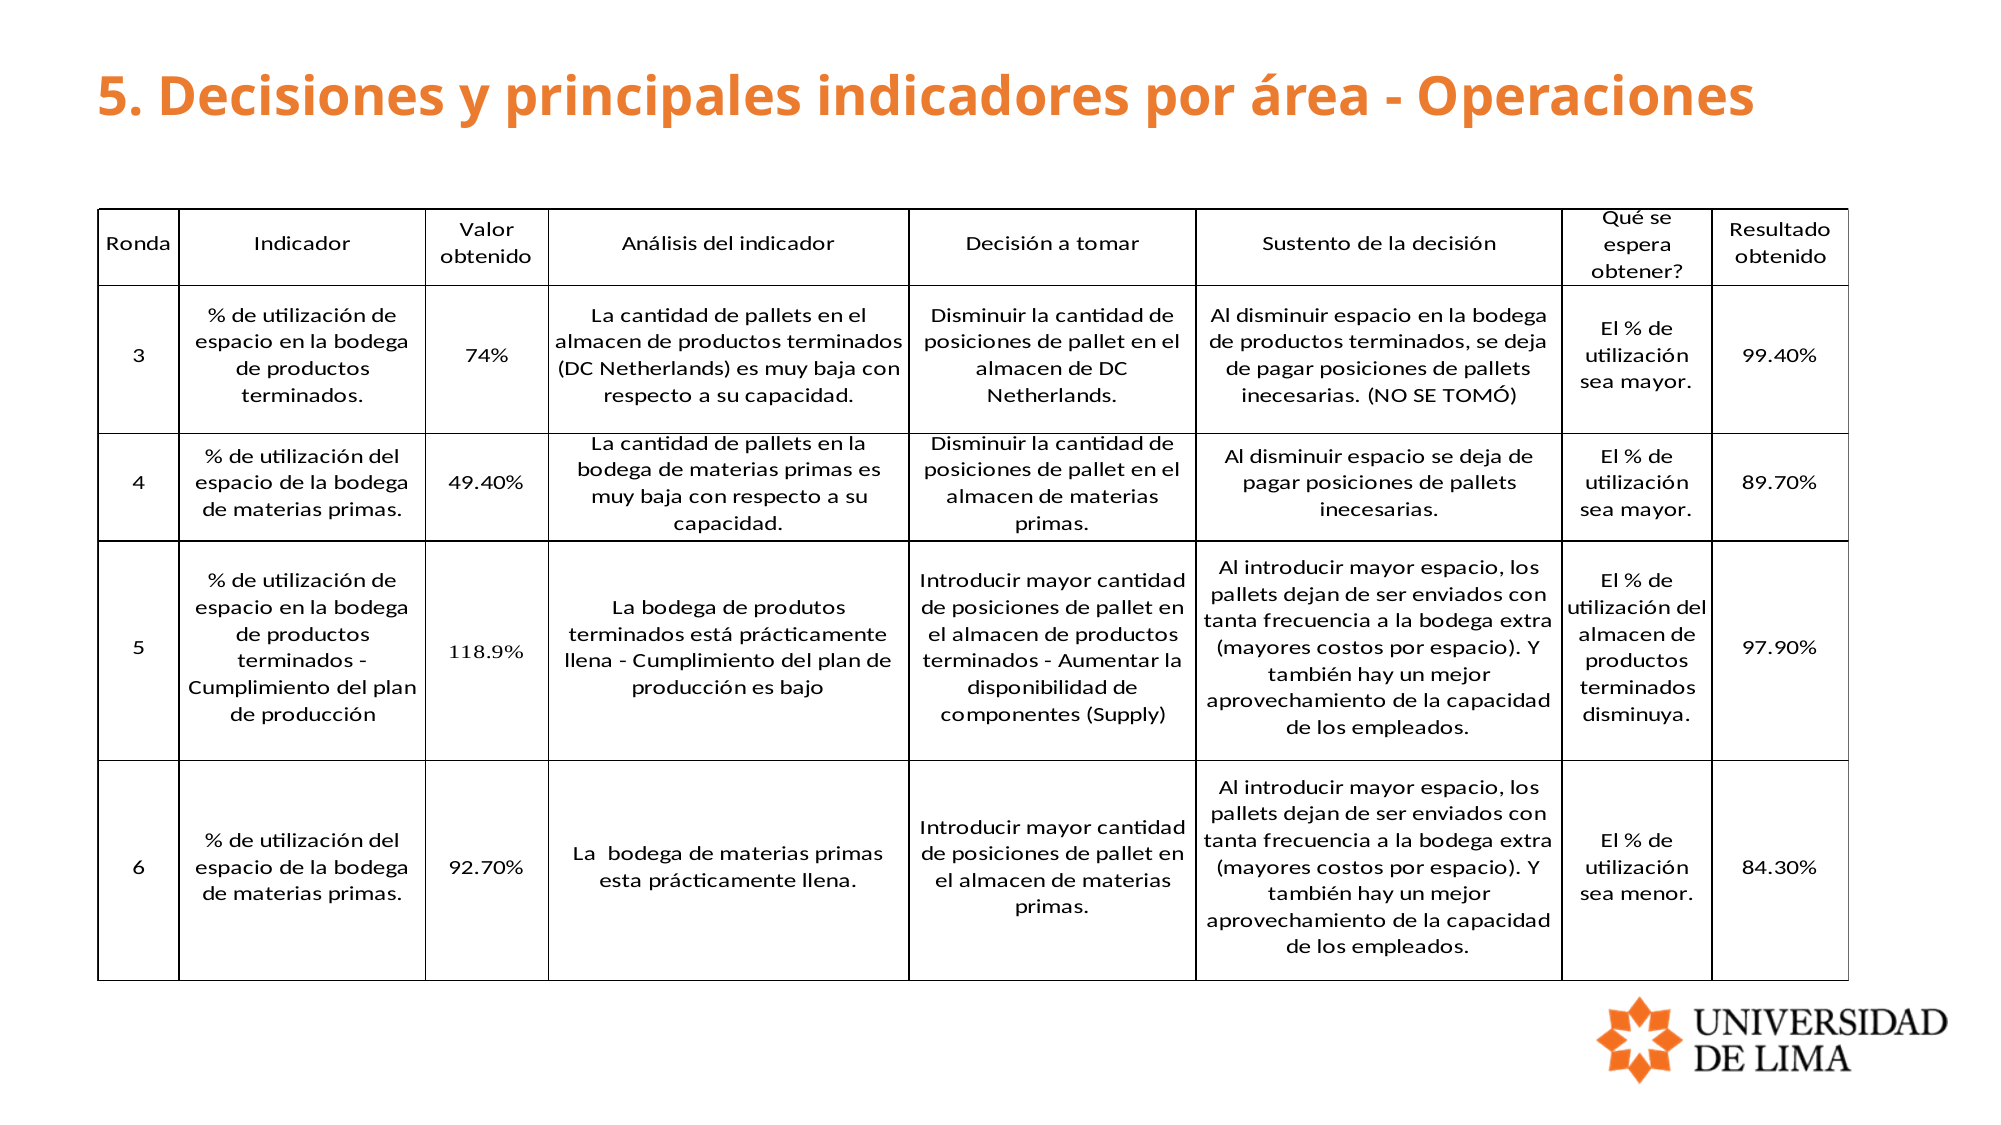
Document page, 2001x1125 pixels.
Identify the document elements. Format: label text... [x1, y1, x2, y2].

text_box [97, 208, 1850, 982]
picture [1595, 996, 1948, 1085]
title 5. Decisiones y principales indicadores por área - Operaciones [97, 61, 2000, 193]
